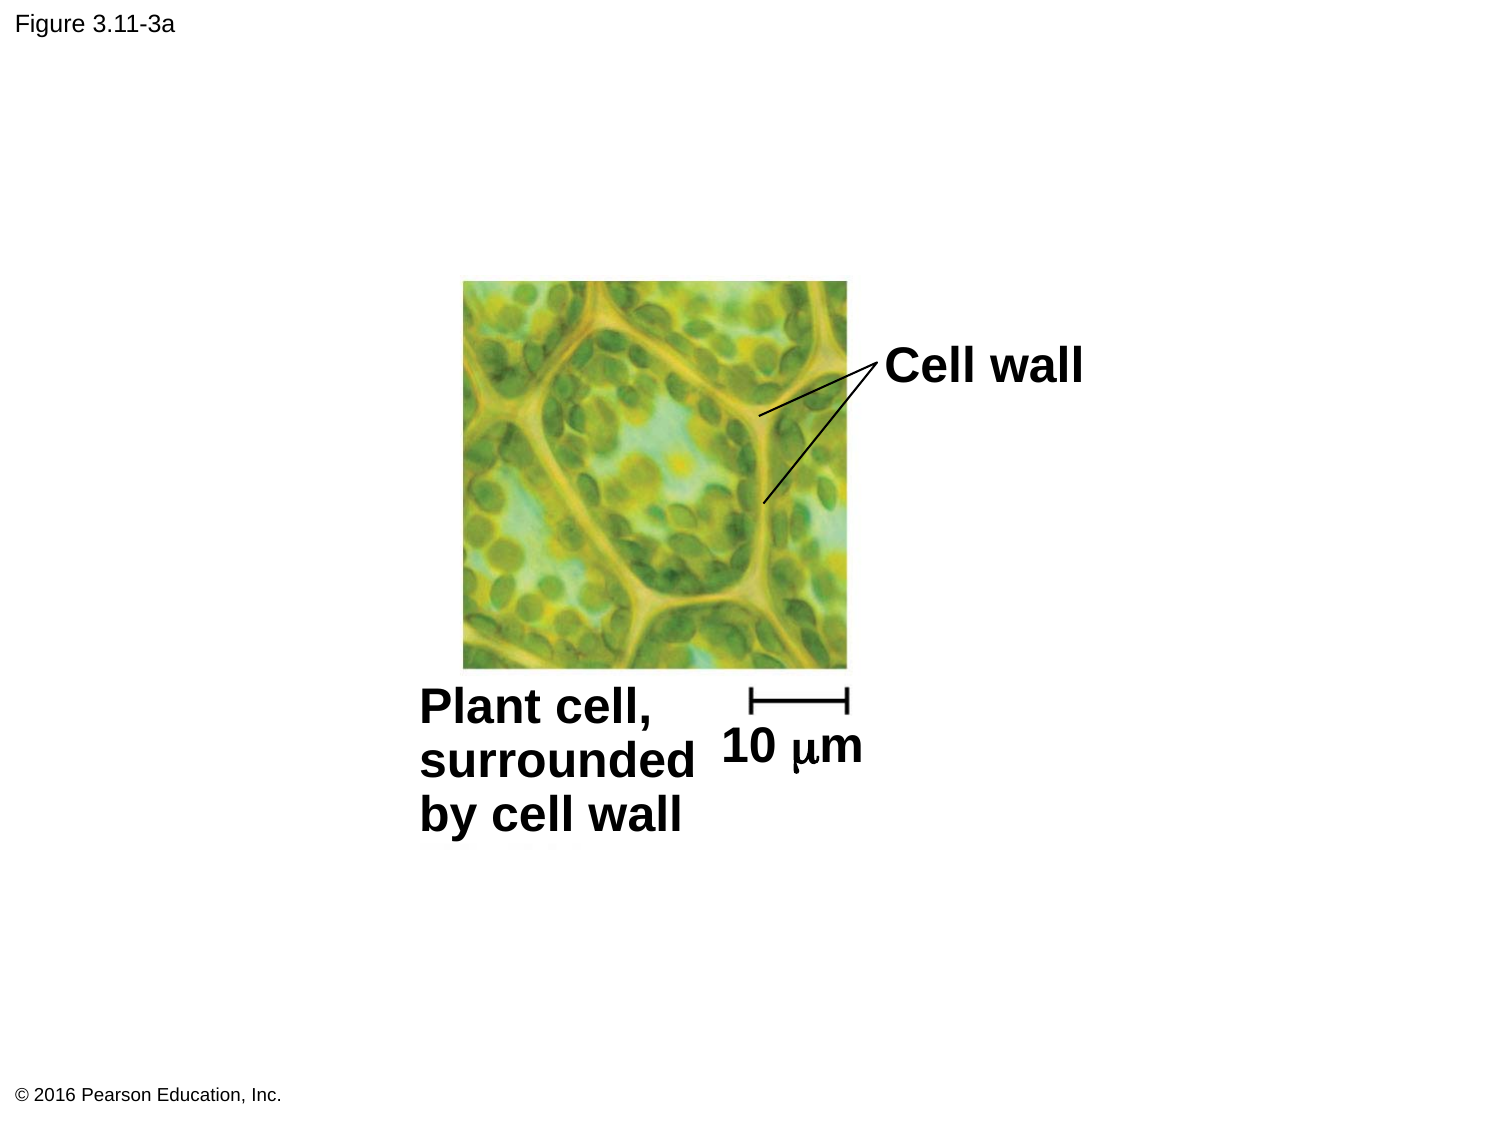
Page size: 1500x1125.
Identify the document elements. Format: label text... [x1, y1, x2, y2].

picture [412, 275, 1088, 850]
title Figure 3.11-3a [0, 0, 435, 62]
footer © 2016 Pearson Education, Inc. [0, 1063, 507, 1124]
